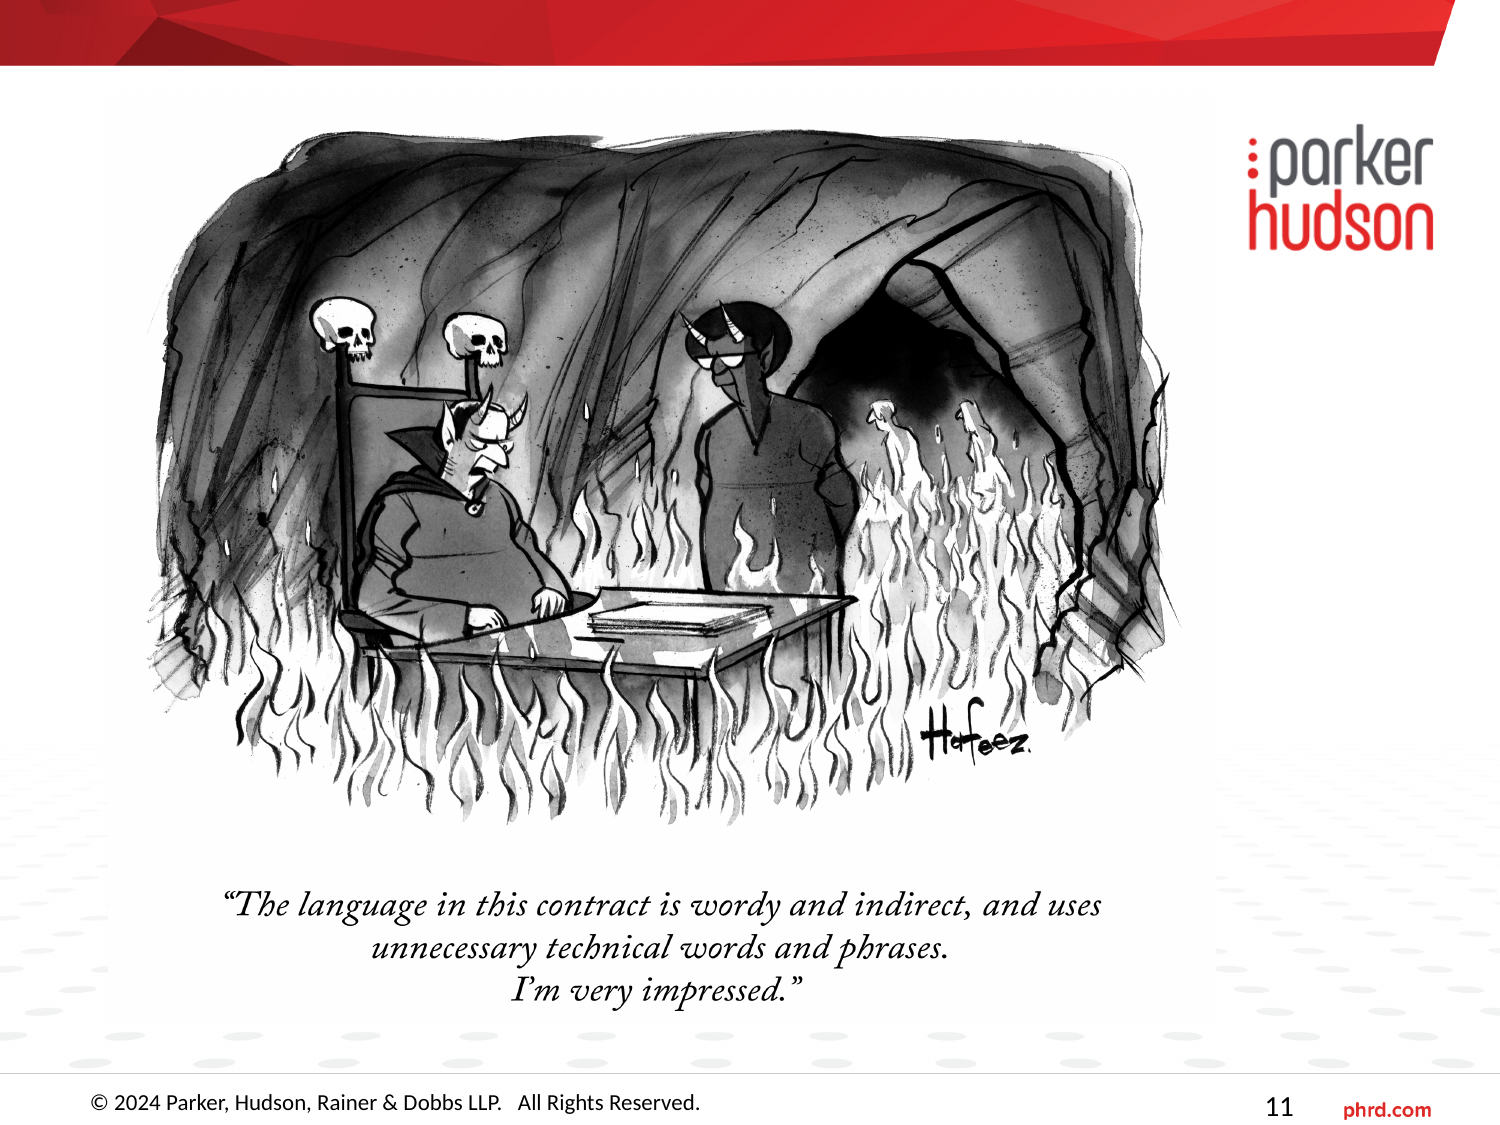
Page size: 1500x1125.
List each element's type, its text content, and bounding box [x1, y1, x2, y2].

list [107, 93, 1217, 1025]
footer © 2024 Parker, Hudson, Rainer & Dobbs LLP. All Rights Reserved. [75, 1079, 738, 1125]
picture [0, 0, 1500, 1125]
slide_number 11 [1161, 1079, 1310, 1125]
